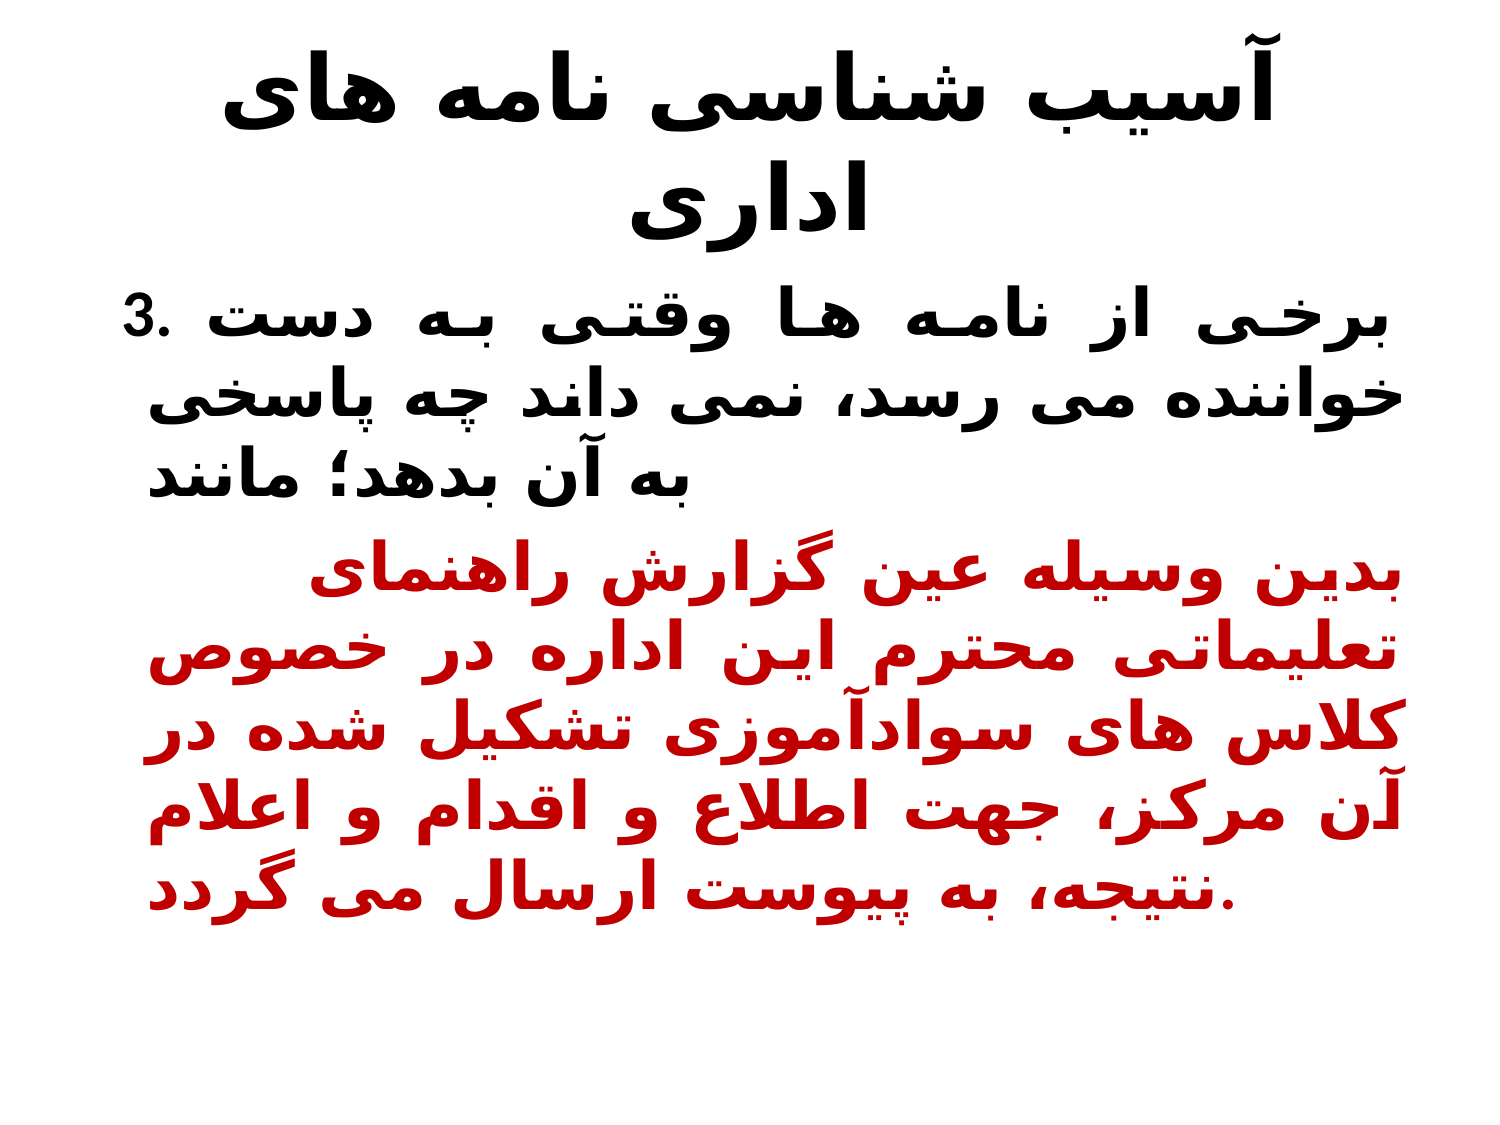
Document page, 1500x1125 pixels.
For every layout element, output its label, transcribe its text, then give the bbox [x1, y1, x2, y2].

list 3. برخی از نامه ها وقتی به دست خواننده می رسد، نمی داند چه پاسخی به آن بدهد؛ مانند بدين وسيله عين گزارش راهنمای تعليماتی محترم اين اداره در خصوص کلاس های سوادآموزی تشکيل شده در آن مرکز، جهت اطلاع و اقدام و اعلام نتيجه، به پيوست ارسال می گردد. [75, 262, 1425, 1005]
title آسيب شناسی نامه های اداری [75, 45, 1425, 233]
